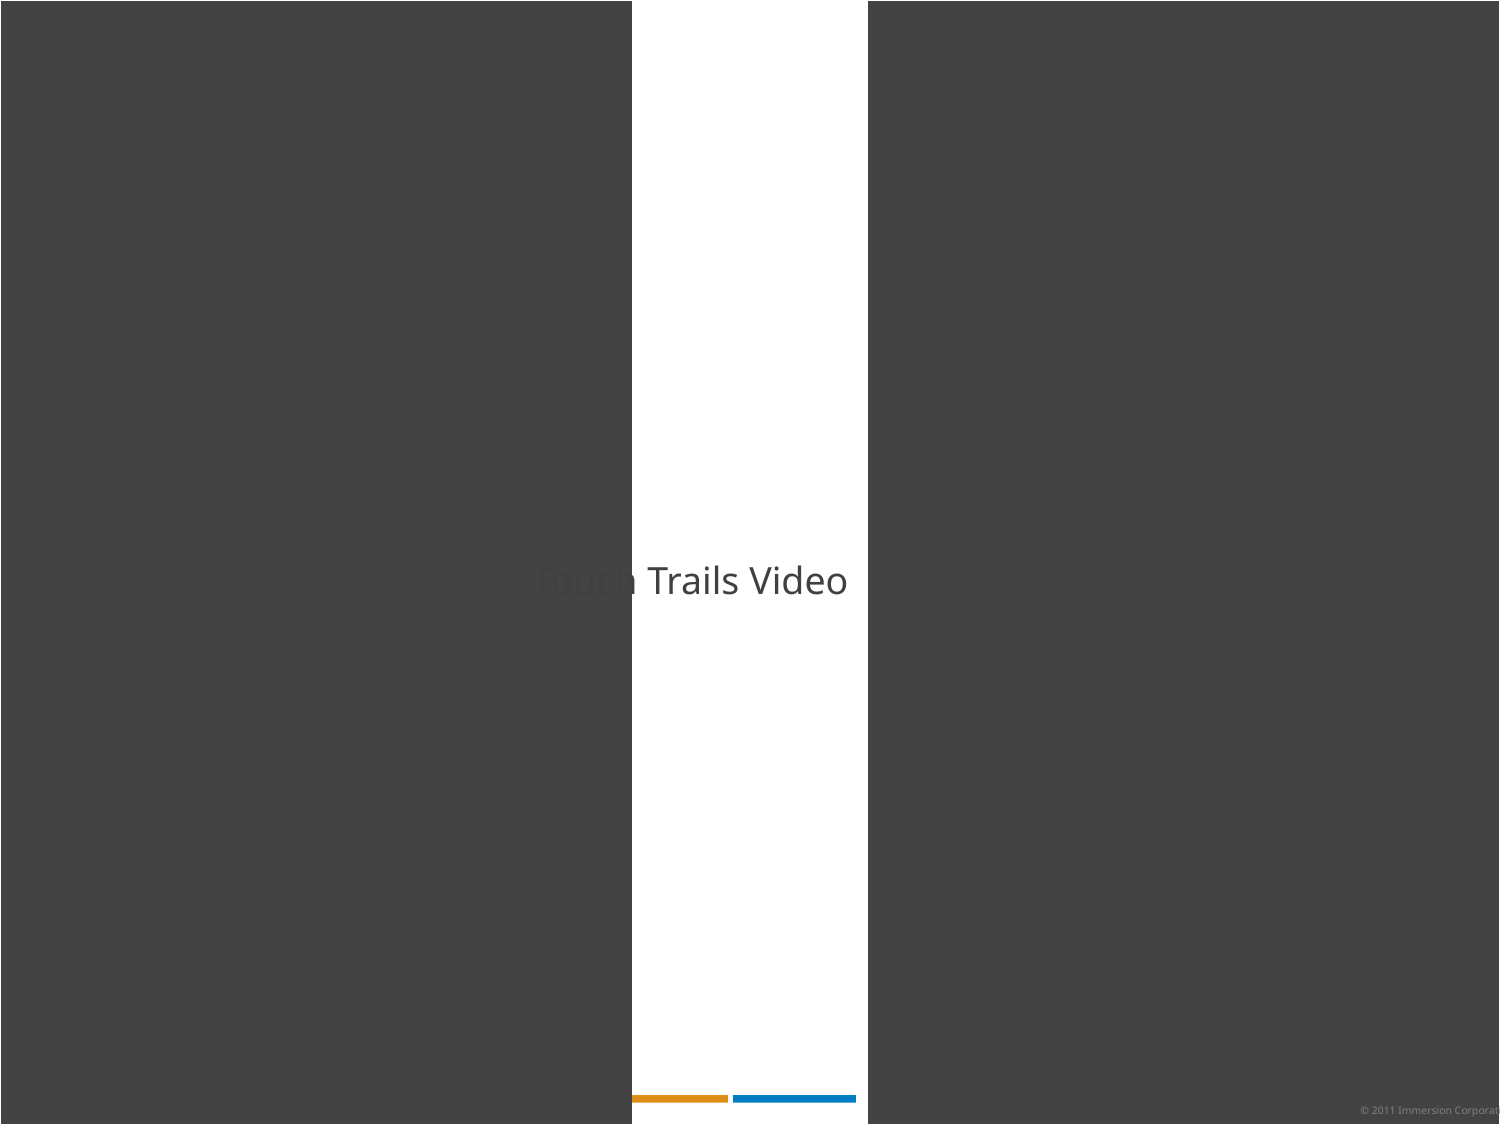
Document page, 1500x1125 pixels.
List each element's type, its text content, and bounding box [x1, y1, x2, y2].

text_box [0, 0, 633, 1125]
text_box Touch Trails Video [637, 549, 861, 610]
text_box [866, 0, 1500, 1125]
